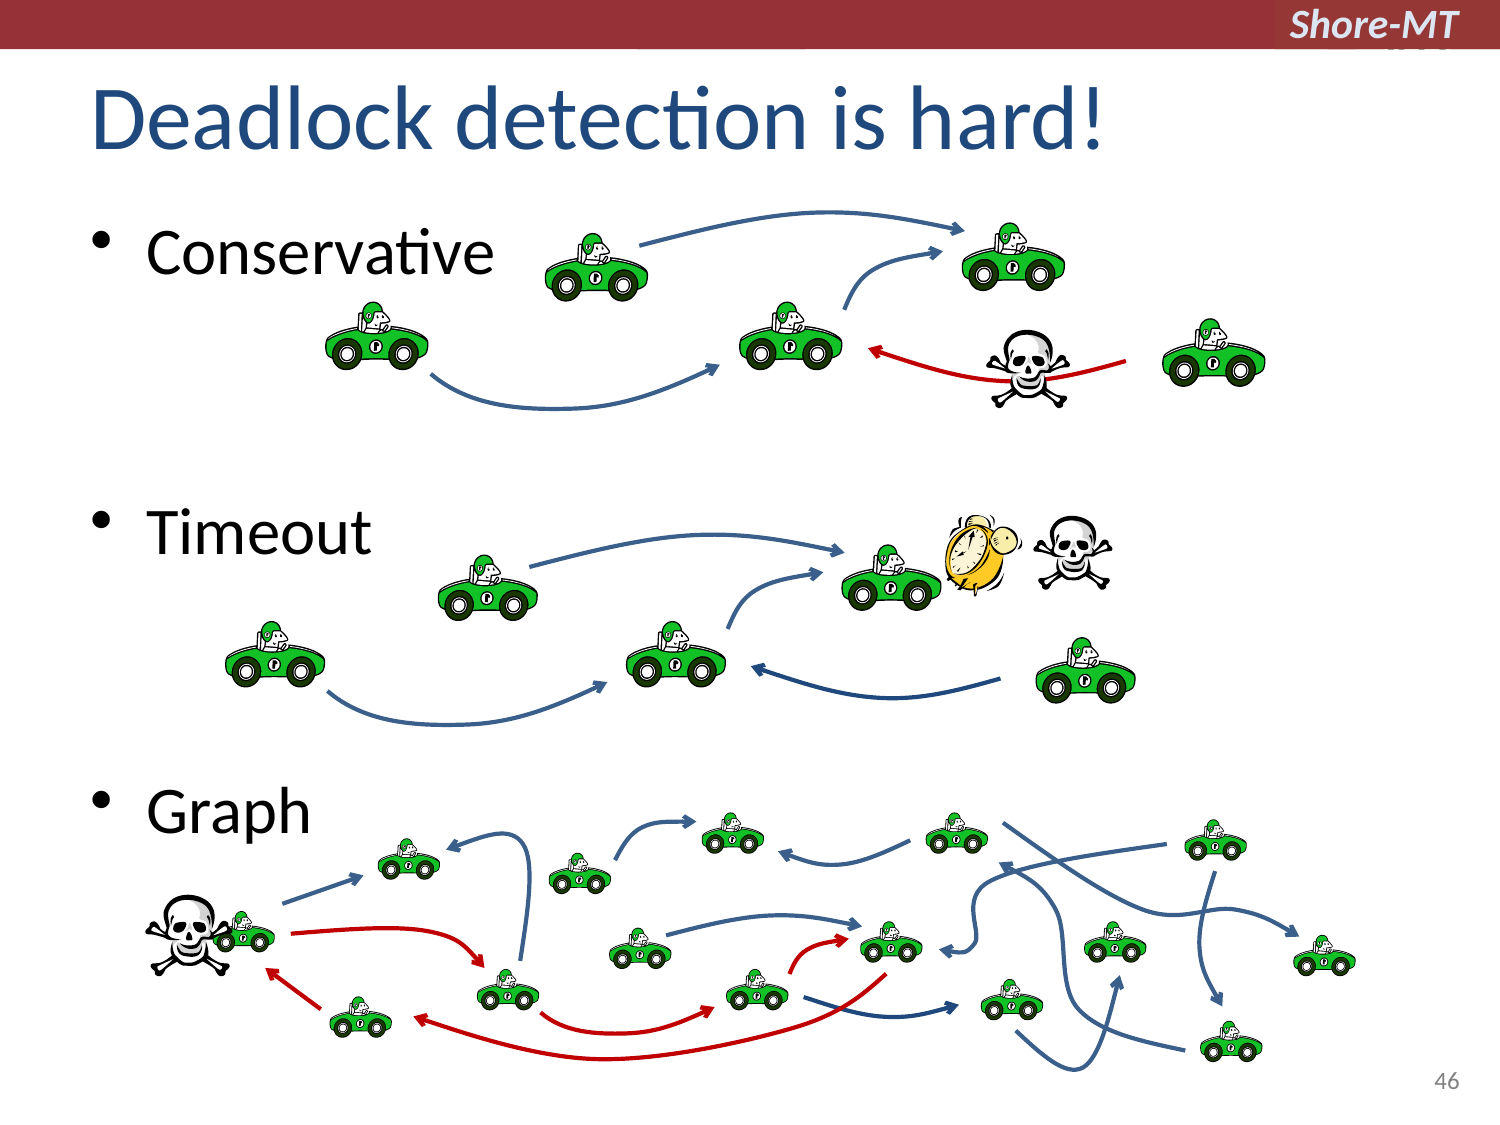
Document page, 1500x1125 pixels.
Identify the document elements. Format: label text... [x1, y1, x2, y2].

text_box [324, 212, 1266, 410]
picture [985, 324, 1071, 410]
slide_number 46 [1074, 1024, 1476, 1103]
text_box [224, 534, 1137, 726]
picture [941, 512, 1024, 597]
list Conservative Timeout Graph [74, 199, 1426, 1006]
picture [1032, 510, 1114, 591]
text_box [212, 812, 1356, 1070]
title Deadlock detection is hard! [74, 44, 1426, 176]
picture [144, 889, 234, 978]
